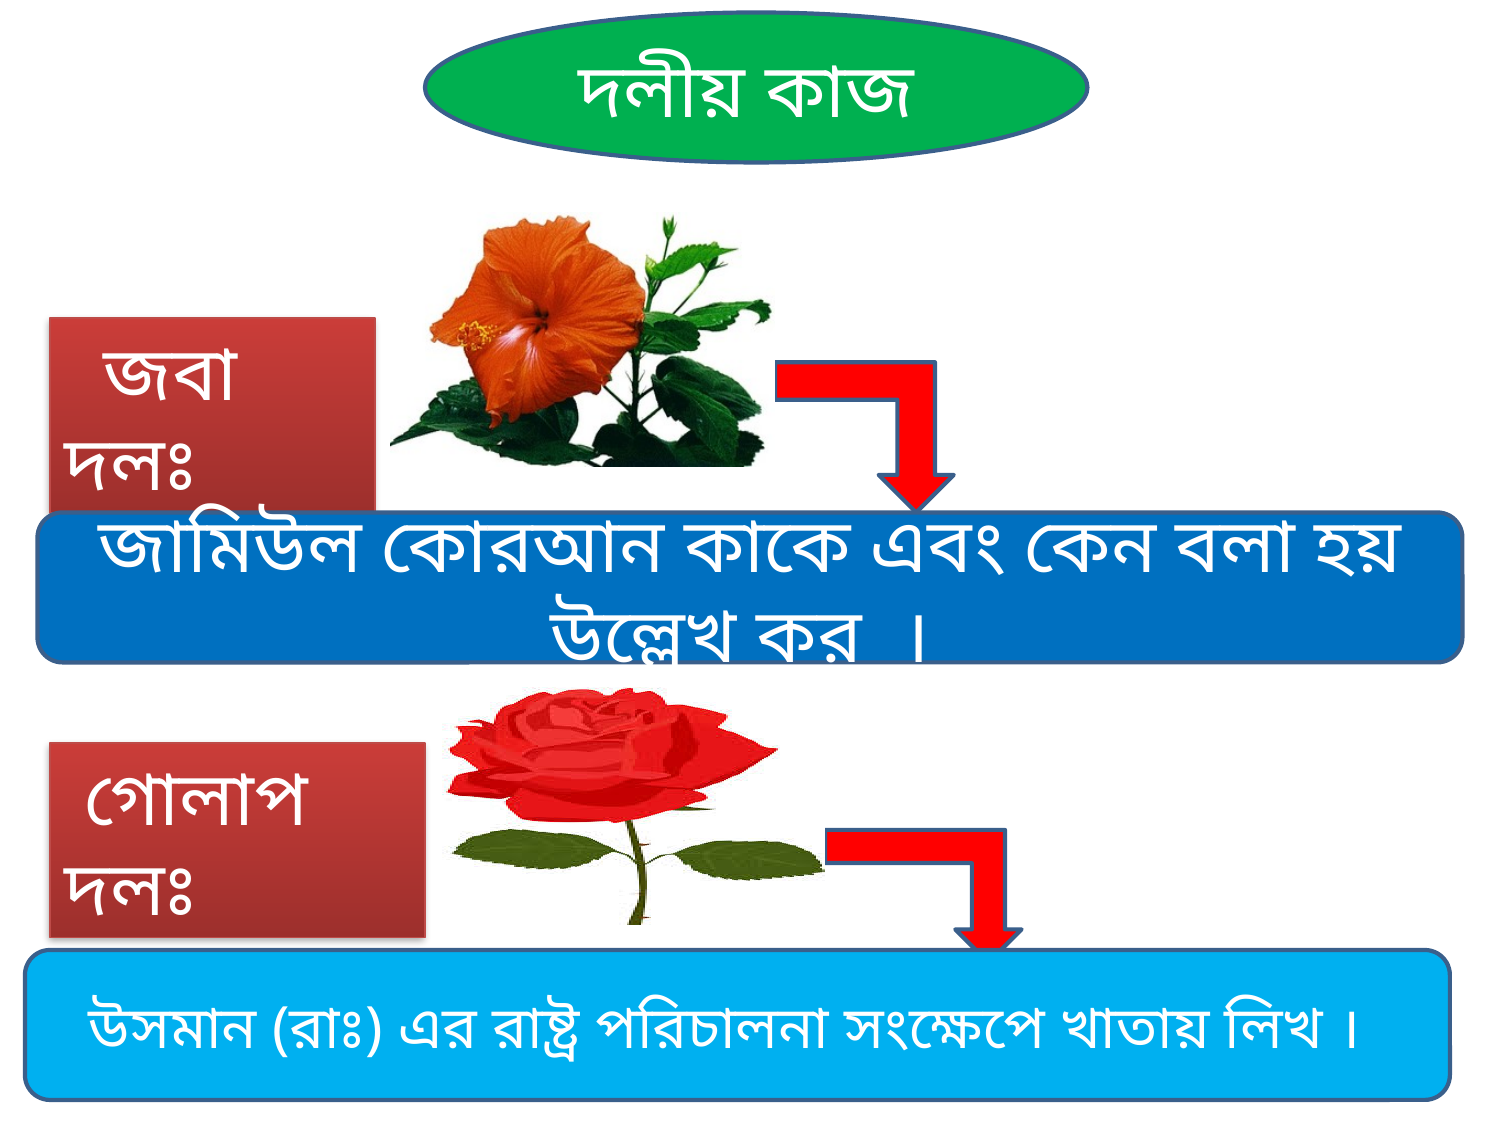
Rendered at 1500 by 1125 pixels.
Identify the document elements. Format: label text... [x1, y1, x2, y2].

text_box দলীয় কাজ [422, 10, 1090, 165]
text_box উসমান (রাঃ) এর রাষ্ট্র পরিচালনা সংক্ষেপে খাতায় লিখ । [22, 947, 1453, 1103]
text_box জামিউল কোরআন কাকে এবং কেন বলা হয় উল্লেখ কর । [35, 510, 1465, 665]
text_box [49, 212, 954, 513]
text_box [49, 687, 1022, 963]
